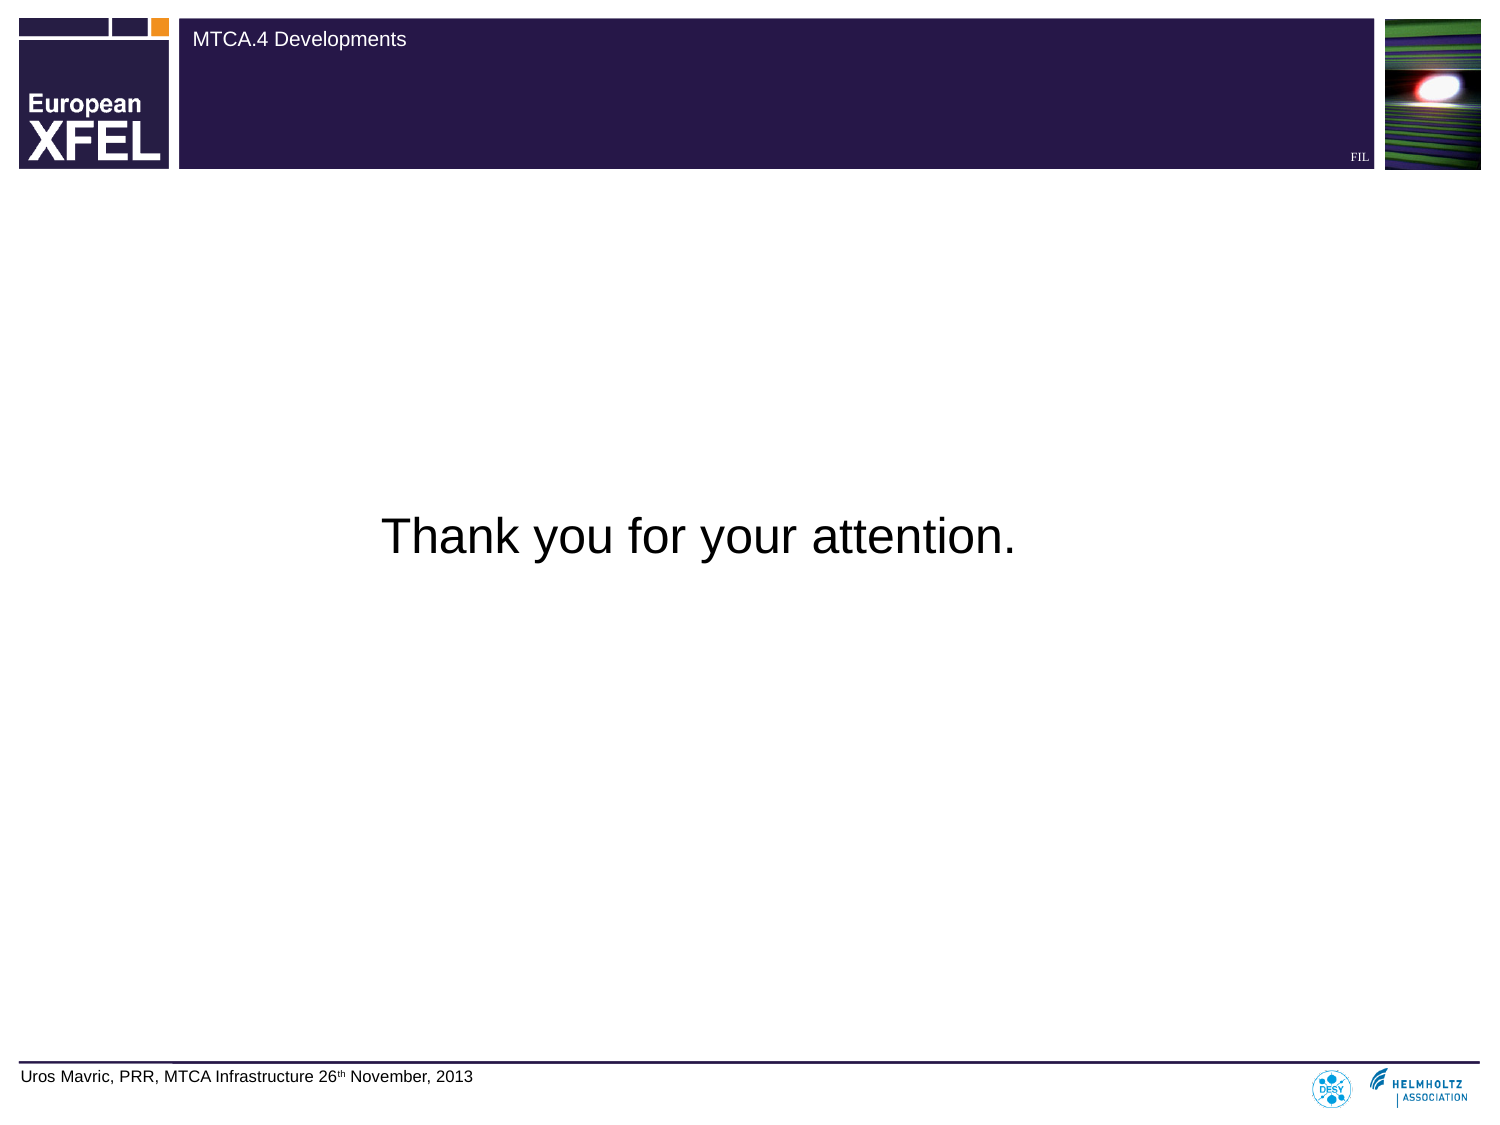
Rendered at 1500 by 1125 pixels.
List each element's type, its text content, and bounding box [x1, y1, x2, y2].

picture [1370, 1068, 1467, 1108]
footer Uros Mavric, PRR, MTCA Infrastructure 26th November, 2013 [5, 1058, 942, 1103]
picture [1310, 1068, 1353, 1110]
list Thank you for your attention. [336, 503, 1225, 857]
picture [1385, 19, 1481, 170]
picture [19, 18, 169, 169]
